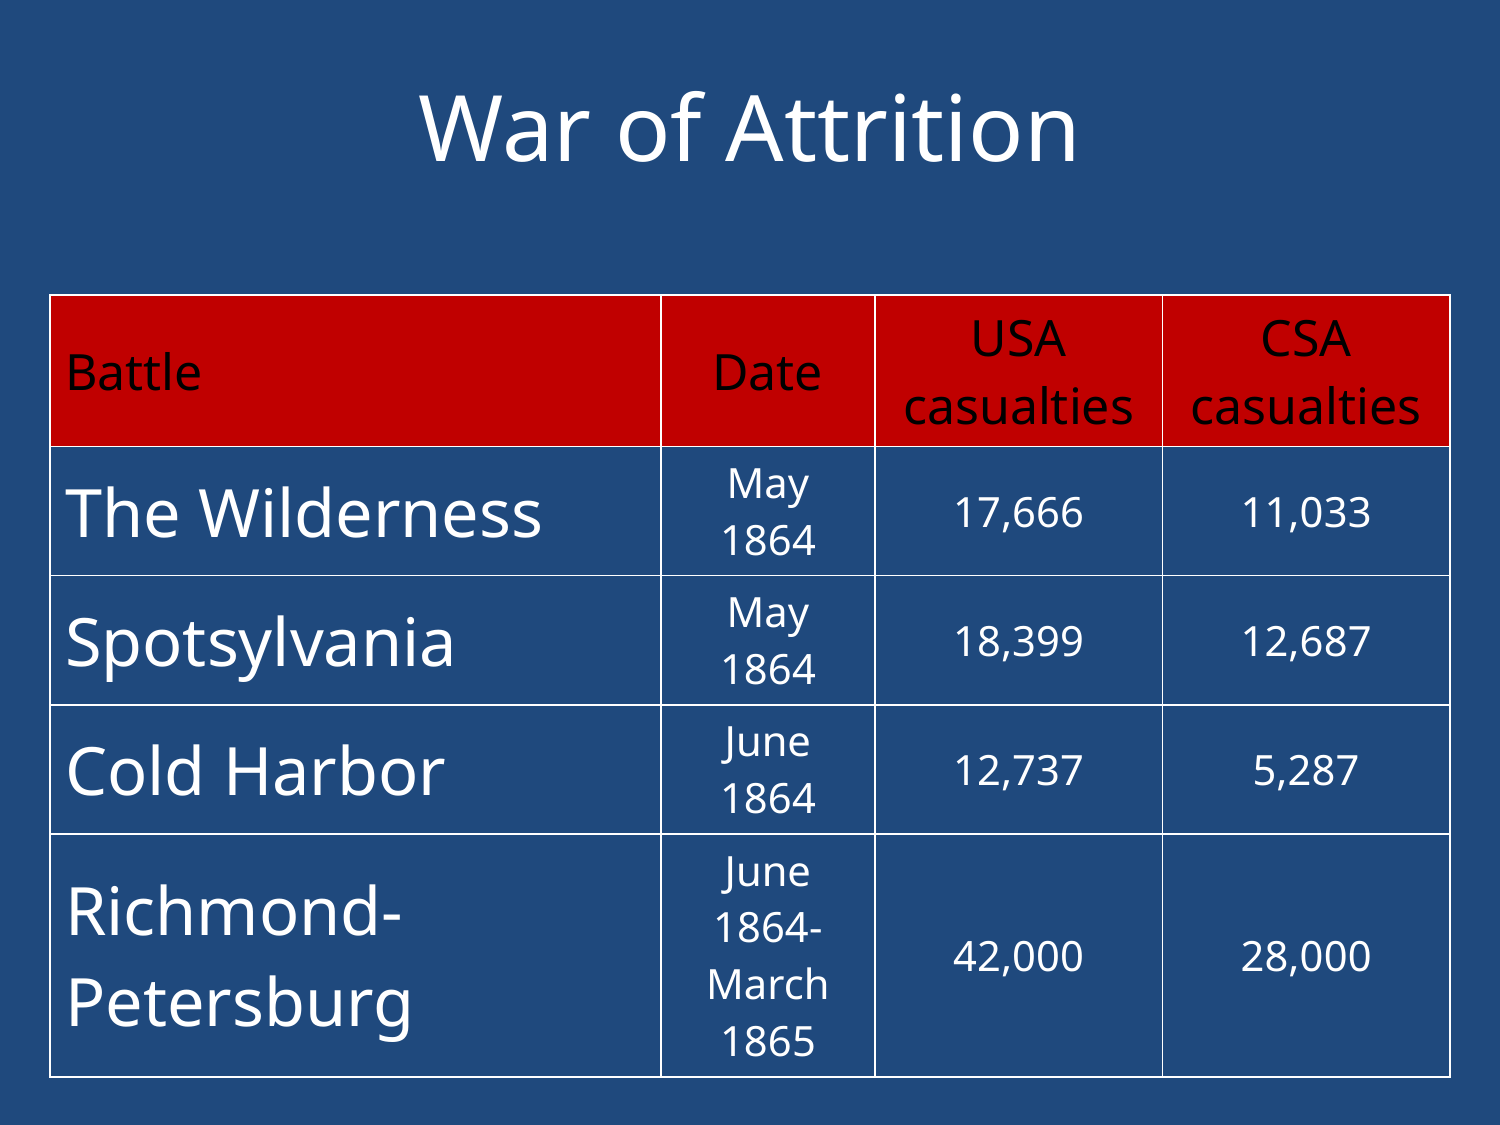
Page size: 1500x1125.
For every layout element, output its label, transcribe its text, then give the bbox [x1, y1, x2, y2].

table_cell June 1864-March 1865 [662, 835, 874, 1076]
table_header USA casualties [876, 296, 1162, 446]
table_cell 12,737 [876, 706, 1162, 833]
table_cell 28,000 [1163, 835, 1449, 1076]
table_header CSA casualties [1163, 296, 1449, 446]
table_cell Cold Harbor [51, 706, 660, 833]
table_cell 17,666 [876, 447, 1162, 575]
table_cell 42,000 [876, 835, 1162, 1076]
table_cell The Wilderness [51, 447, 660, 575]
table_header Date [662, 296, 874, 446]
table_cell Spotsylvania [51, 576, 660, 704]
table_cell 18,399 [876, 576, 1162, 704]
table_cell 11,033 [1163, 447, 1449, 575]
table_cell May 1864 [662, 447, 874, 575]
table_cell Richmond-Petersburg [51, 835, 660, 1076]
table_cell June 1864 [662, 706, 874, 833]
title War of Attrition [0, 50, 1500, 200]
table_header Battle [51, 296, 660, 446]
table_cell May 1864 [662, 576, 874, 704]
table_cell 5,287 [1163, 706, 1449, 833]
table_cell 12,687 [1163, 576, 1449, 704]
